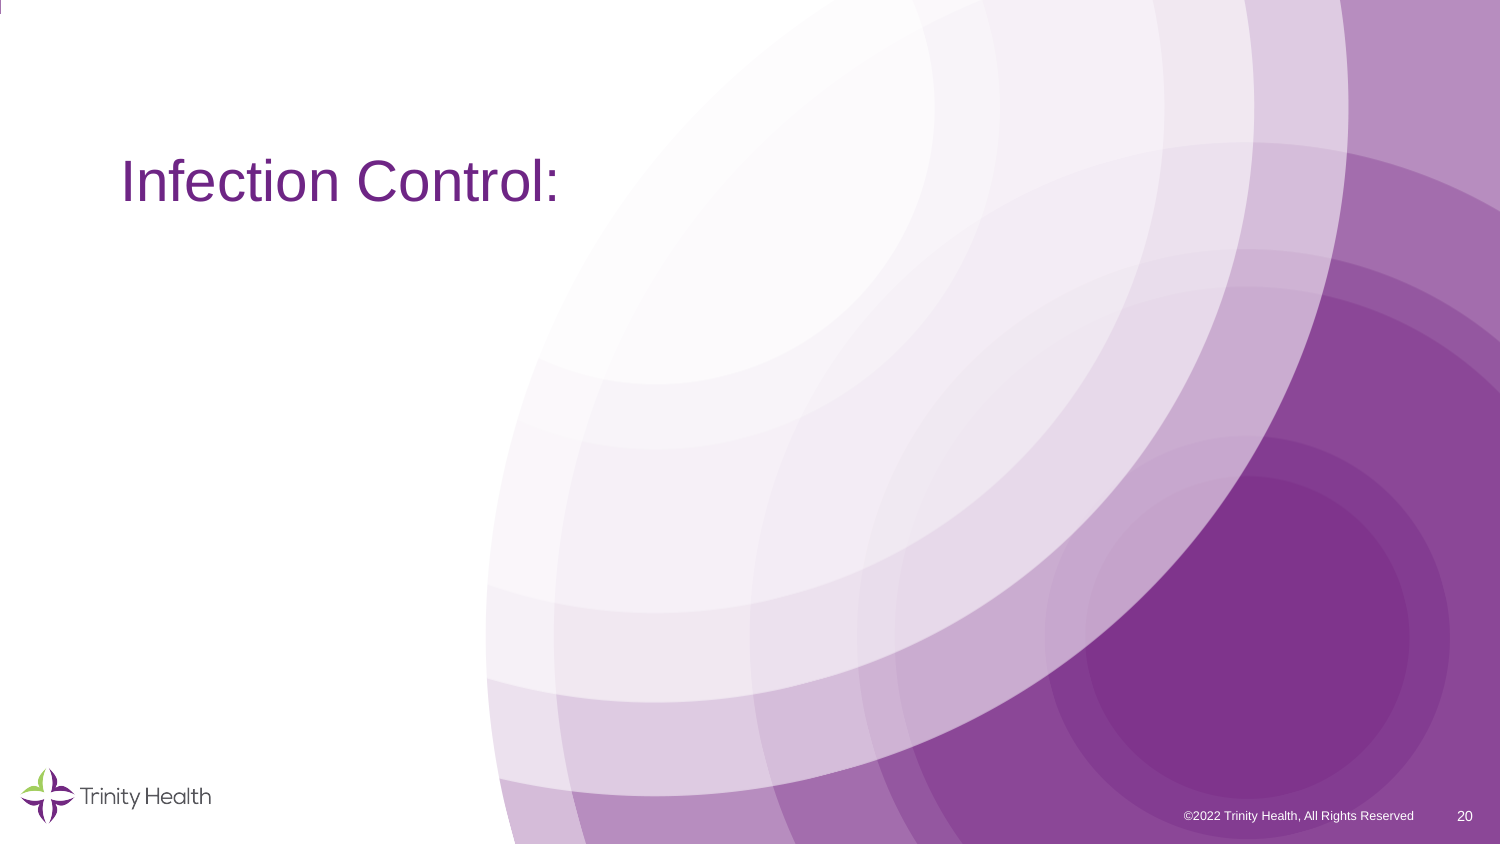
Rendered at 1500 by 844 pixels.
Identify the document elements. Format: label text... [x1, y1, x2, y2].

picture [0, 0, 1500, 844]
slide_number 20 [1406, 792, 1474, 838]
footer ©2022 Trinity Health, All Rights Reserved [799, 800, 1406, 832]
title Infection Control: [120, 139, 732, 306]
